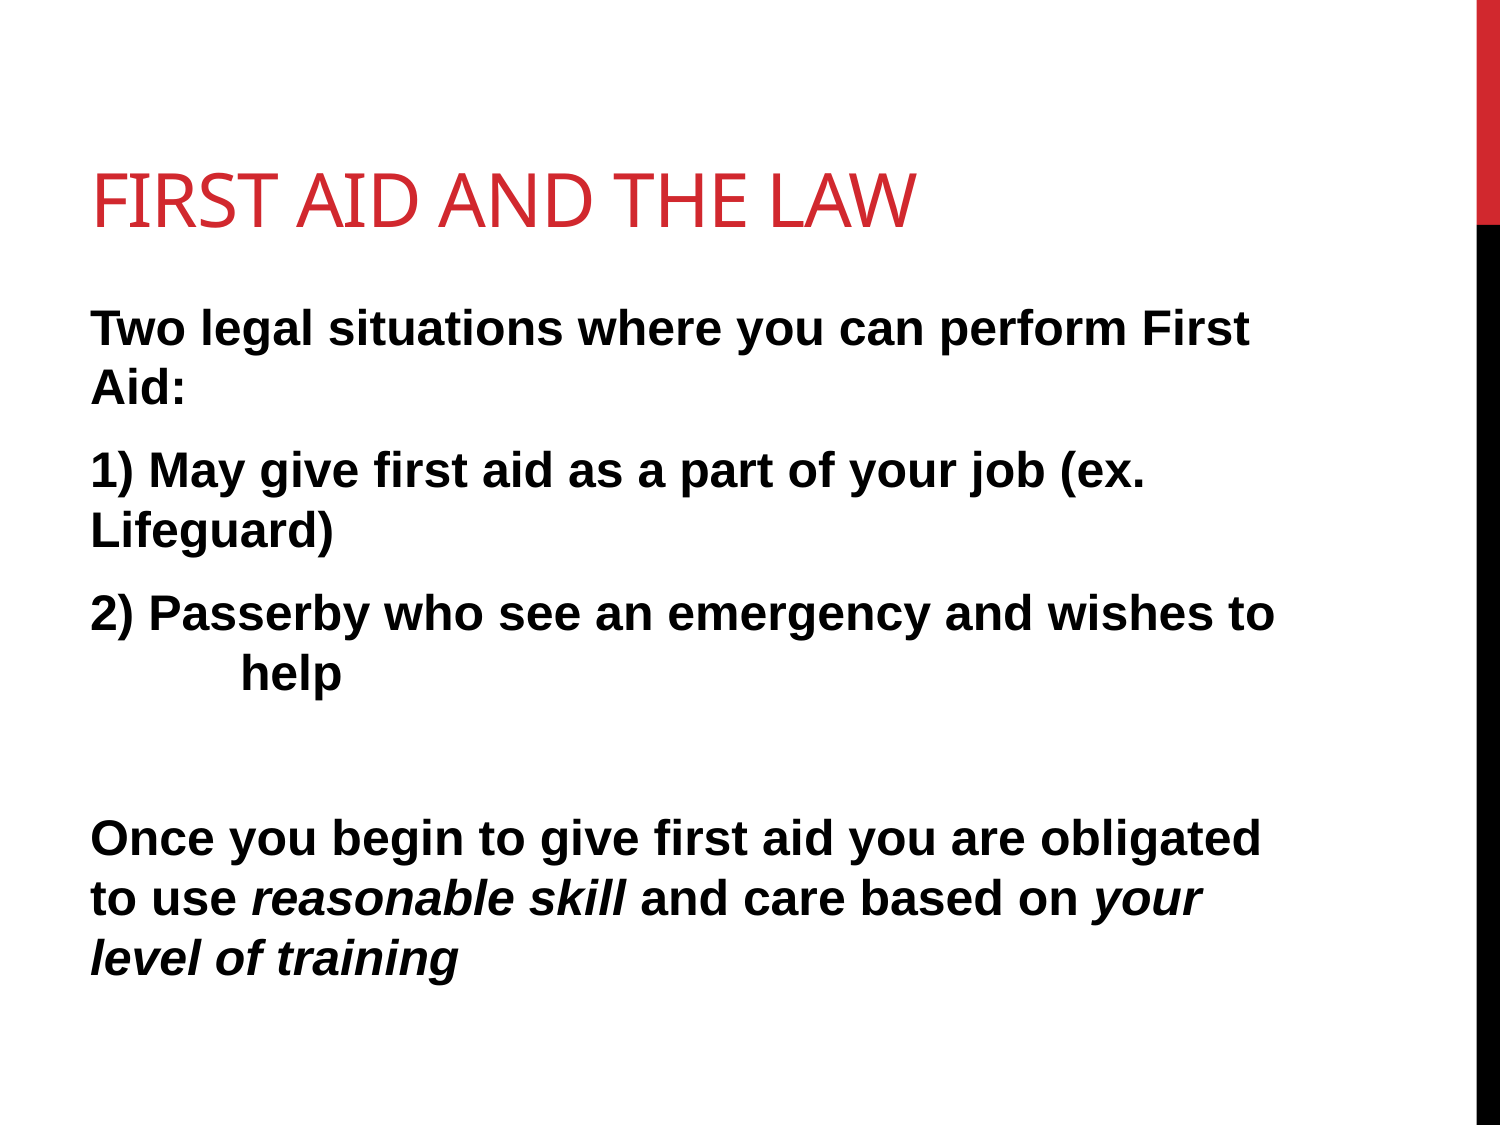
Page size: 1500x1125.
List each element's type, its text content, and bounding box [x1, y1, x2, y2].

title First aid and the law [75, 25, 1119, 250]
list Two legal situations where you can perform First Aid: 1) May give first aid as a part of your job (ex. Lifeguard) 2) Passerby who see an emergency and wishes to help Once you begin to give first aid you are obligated to use reasonable skill and care based on your level of training [75, 287, 1325, 1005]
